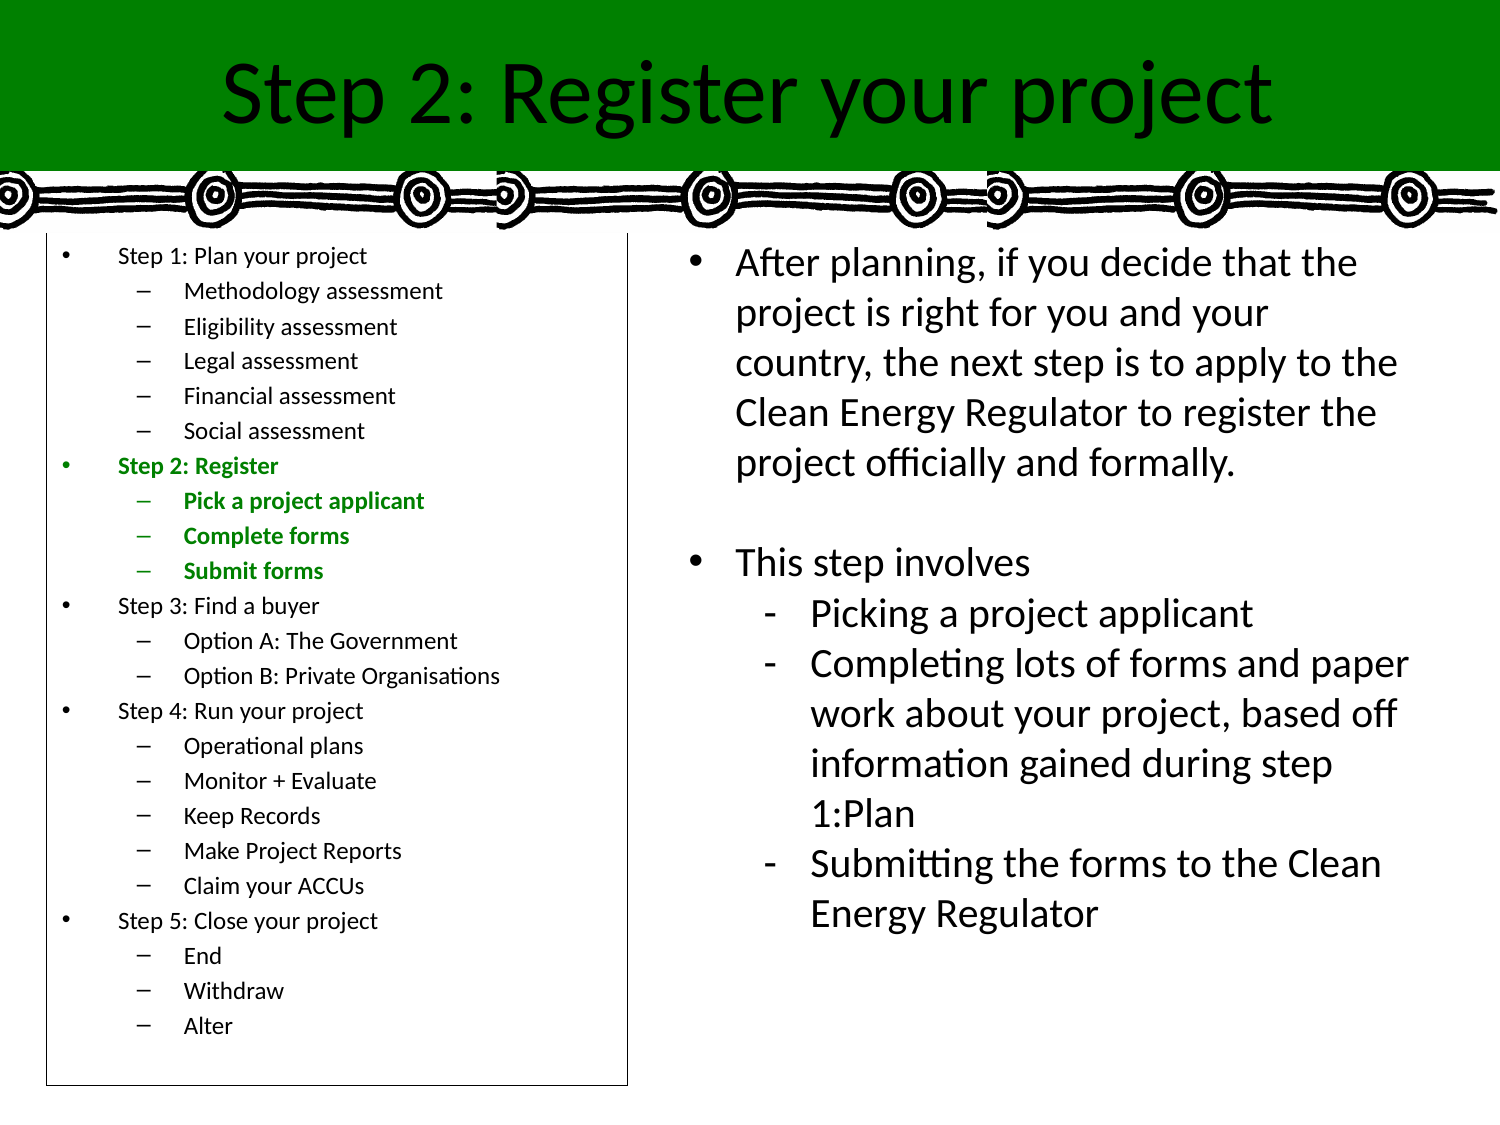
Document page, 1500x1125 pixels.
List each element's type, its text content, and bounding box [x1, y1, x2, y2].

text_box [0, 171, 1500, 233]
title Step 2: Register your project [0, 0, 1500, 171]
text_box After planning, if you decide that the project is right for you and your country, the next step is to apply to the Clean Energy Regulator to register the project officially and formally. This step involves Picking a project applicant Completing lots of forms and paper work about your project, based off information gained during step 1:Plan Submitting the forms to the Clean Energy Regulator [673, 241, 1425, 1033]
text_box Step 1: Plan your project Methodology assessment Eligibility assessment Legal assessment Financial assessment Social assessment Step 2: Register Pick a project applicant Complete forms Submit forms Step 3: Find a buyer Option A: The Government Option B: Private Organisations Step 4: Run your project Operational plans Monitor + Evaluate Keep Records Make Project Reports Claim your ACCUs Step 5: Close your project End Withdraw Alter [46, 241, 628, 1086]
